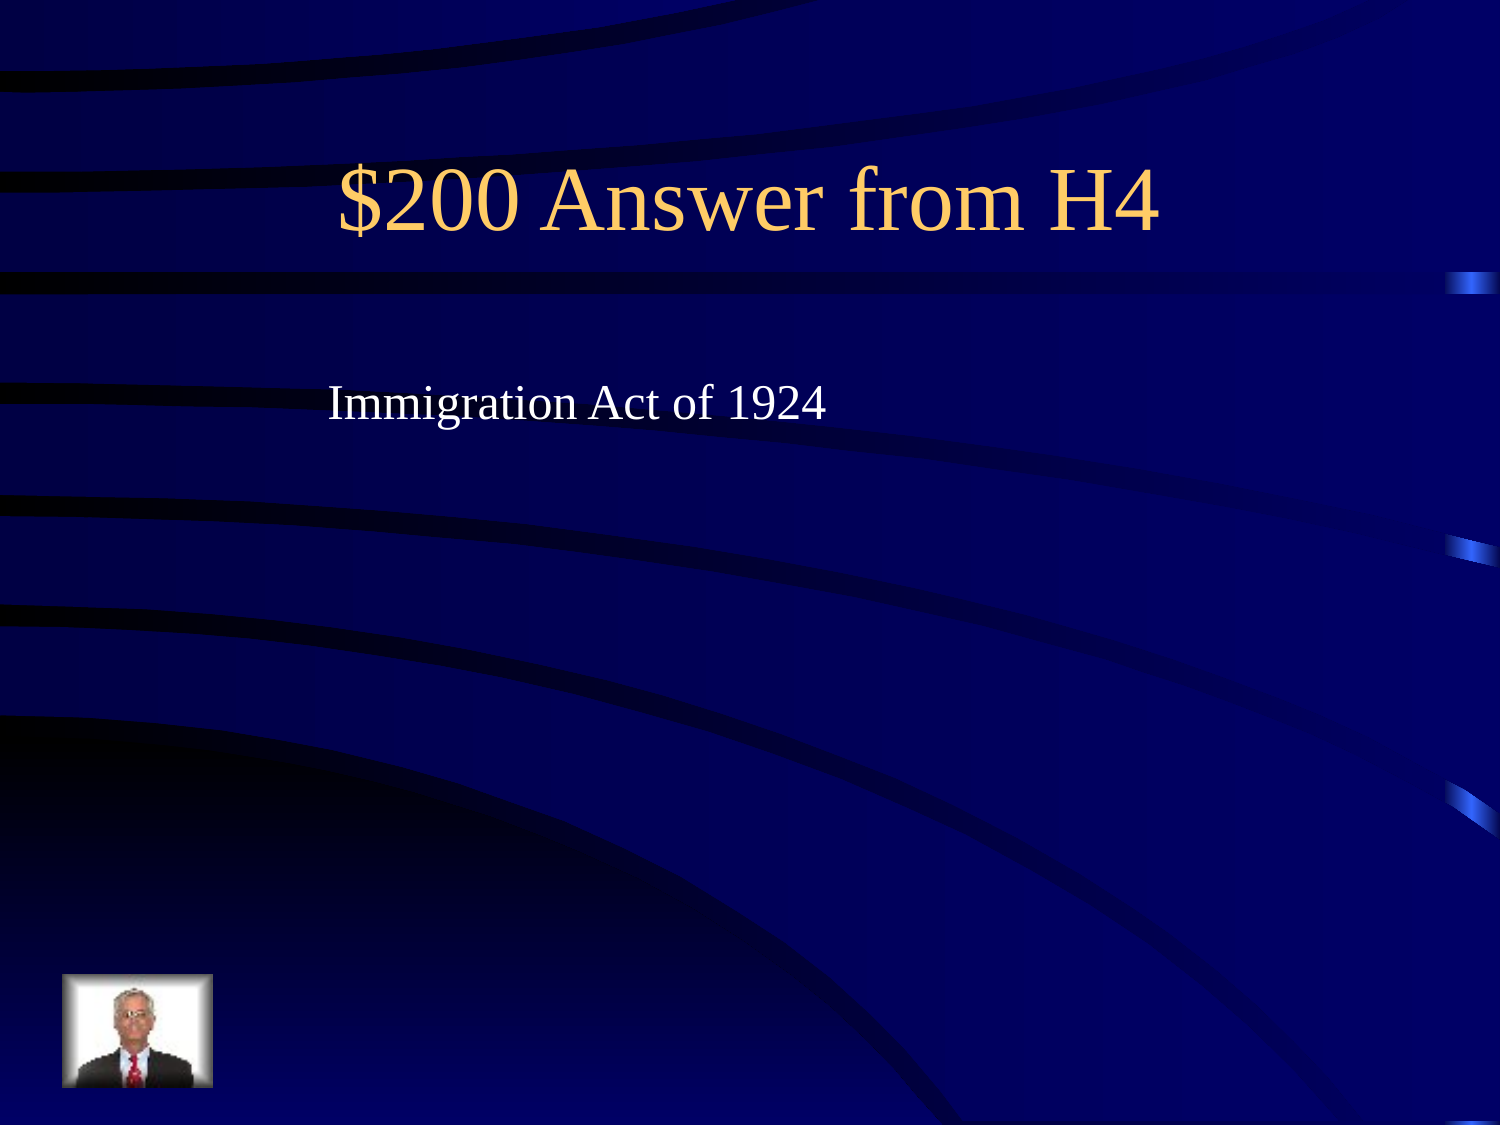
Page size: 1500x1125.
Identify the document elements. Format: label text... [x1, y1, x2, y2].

picture [62, 974, 213, 1088]
text_box Immigration Act of 1924 [312, 362, 1238, 438]
title $200 Answer from H4 [112, 99, 1388, 288]
